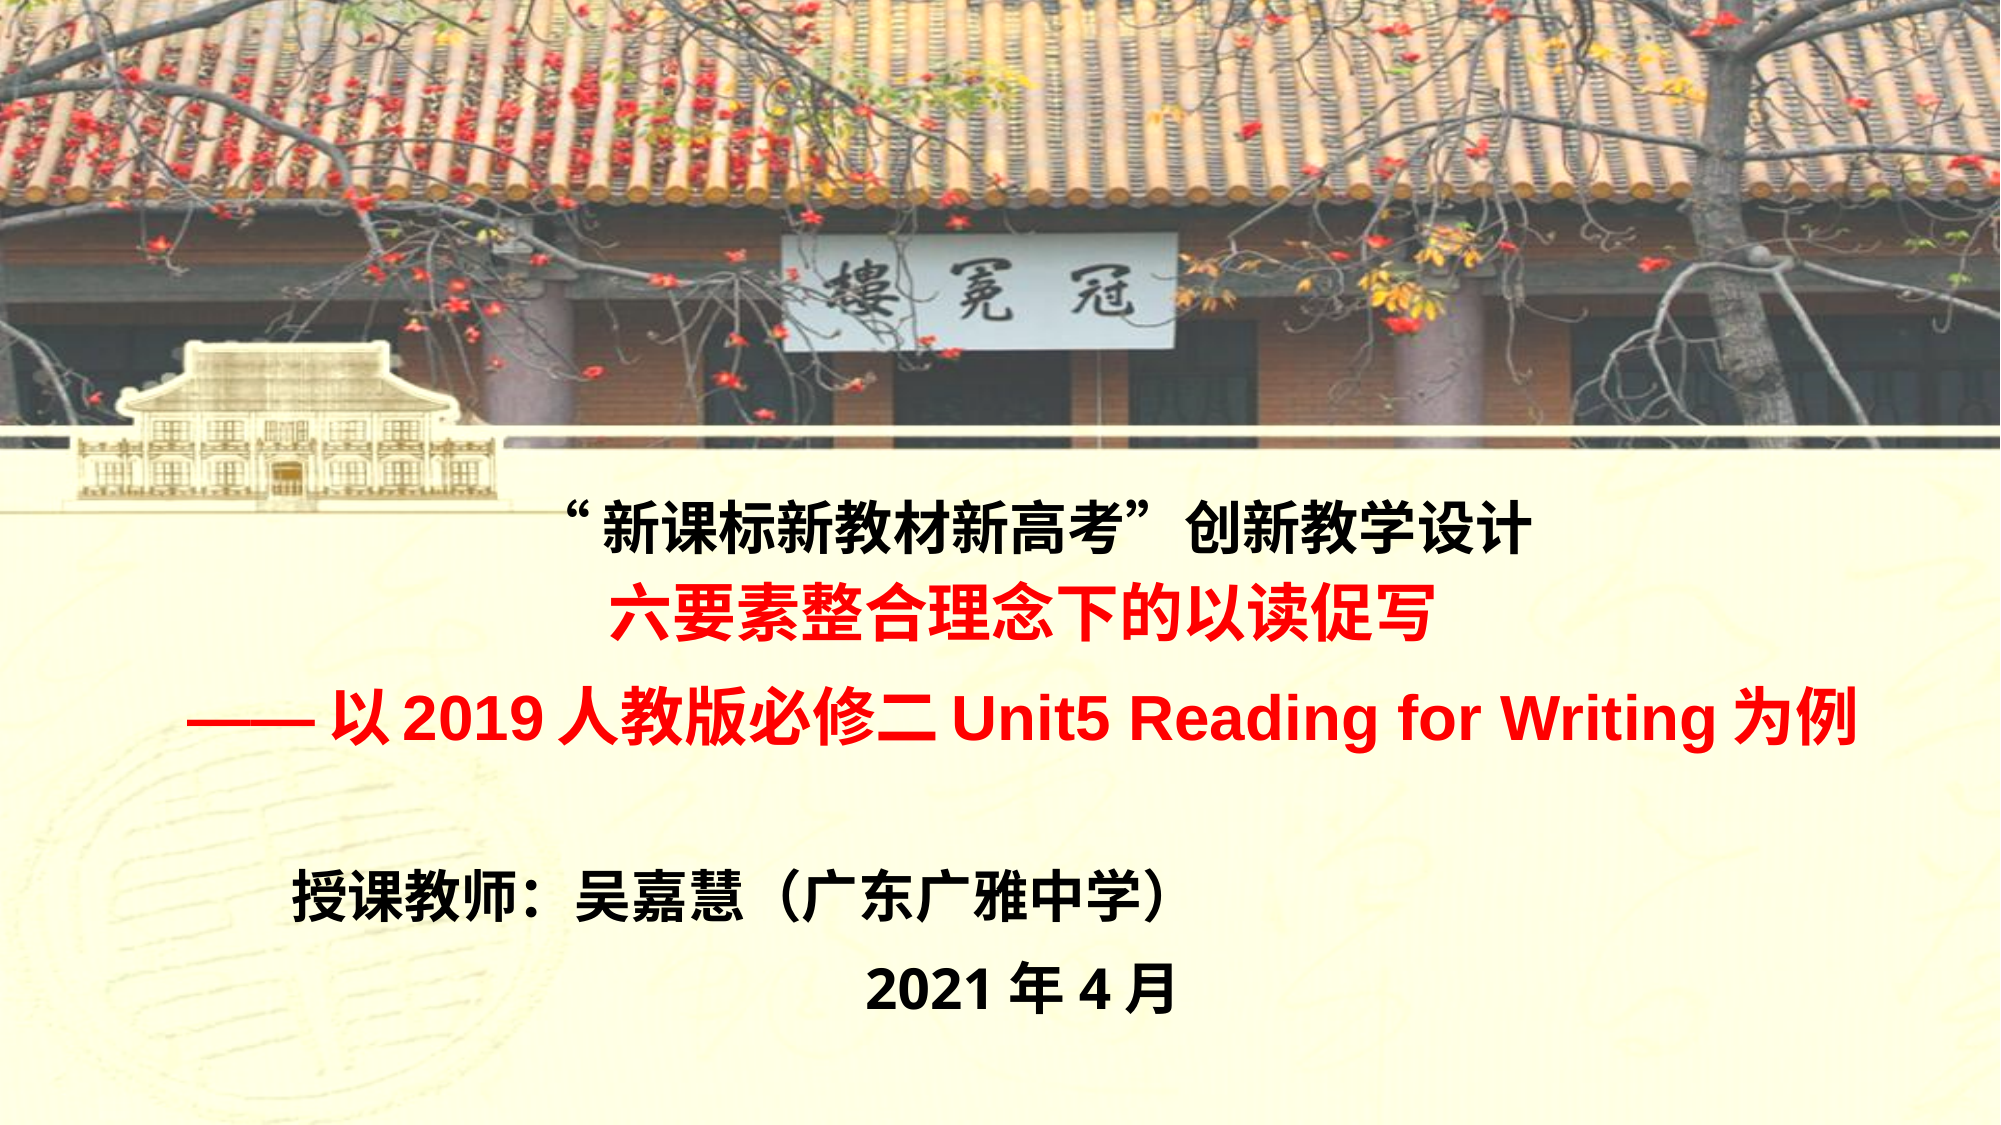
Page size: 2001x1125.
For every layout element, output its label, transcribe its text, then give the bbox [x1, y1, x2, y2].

text_box “新课标新教材新高考”创新教学设计 [295, 474, 1771, 557]
text_box 六要素整合理念下的以读促写 ——以2019人教版必修二Unit5 Reading for Writing为例 授课教师：吴嘉慧（广东广雅中学） 2021年4月 [158, 557, 1889, 1038]
